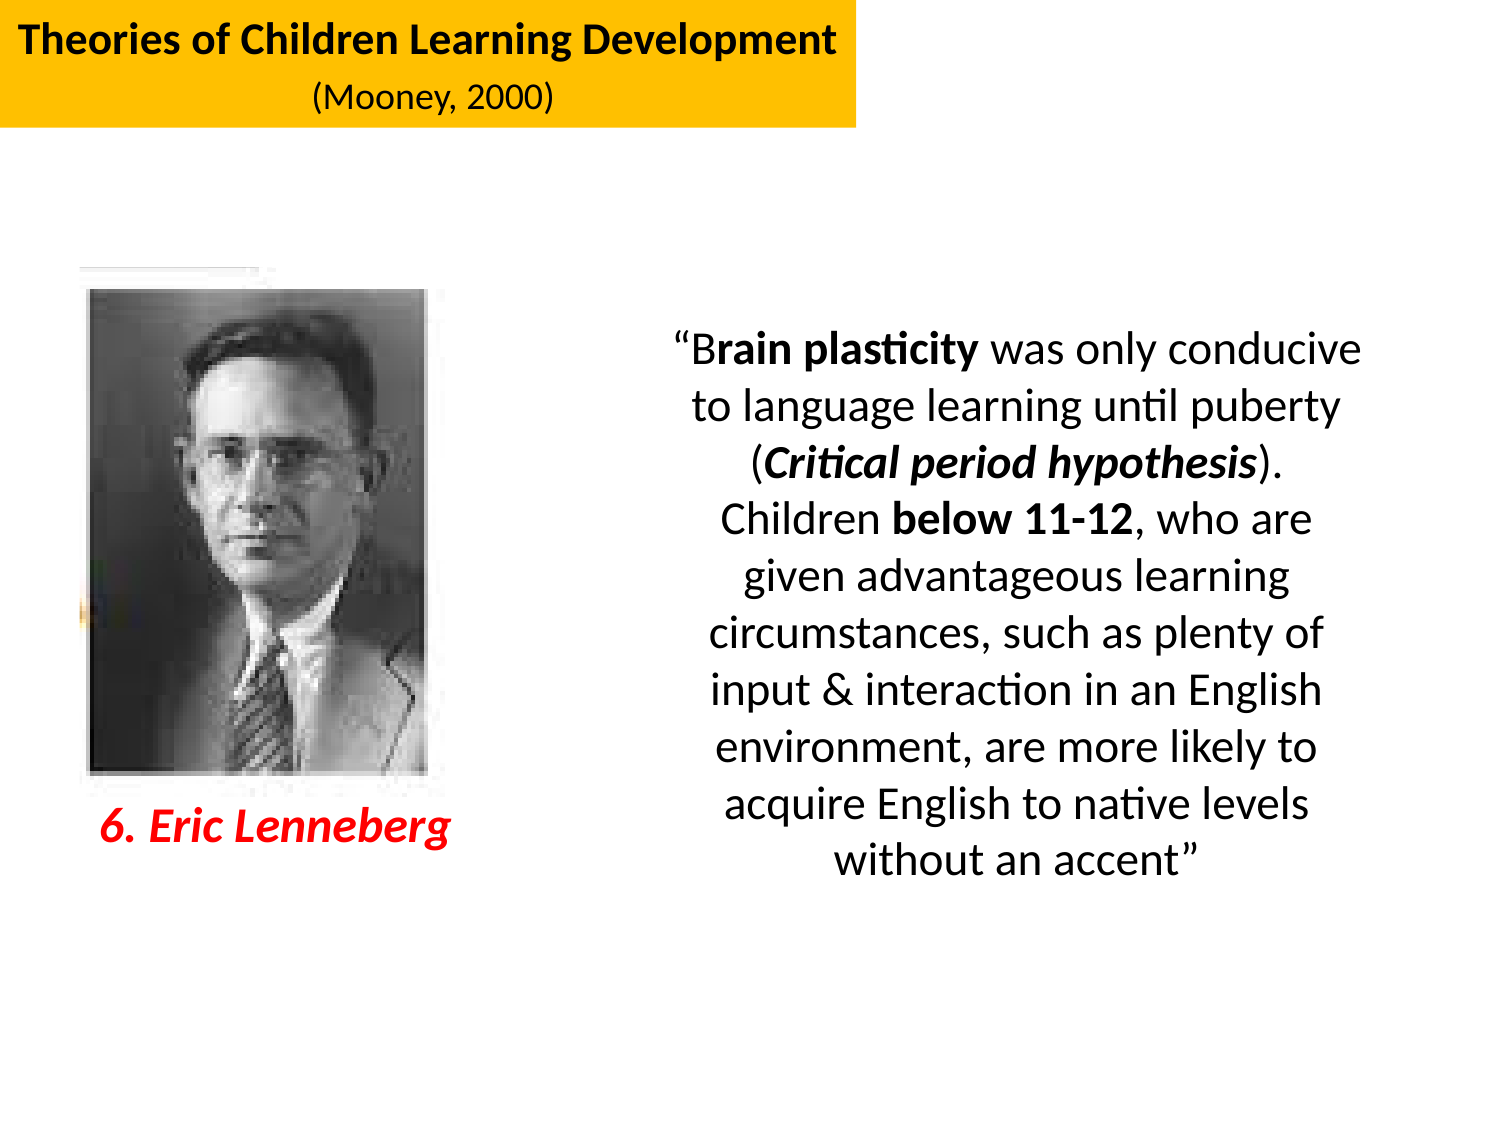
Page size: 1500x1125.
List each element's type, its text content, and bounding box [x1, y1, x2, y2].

list “Brain plasticity was only conducive to language learning until puberty (Critical period hypothesis). Children below 11-12, who are given advantageous learning circumstances, such as plenty of input & interaction in an English environment, are more likely to acquire English to native levels without an accent” [655, 243, 1379, 899]
picture [79, 266, 455, 800]
title Theories of Children Learning Development (Mooney, 2000) [0, 0, 857, 128]
text_box 6. Eric Lenneberg [83, 785, 467, 860]
